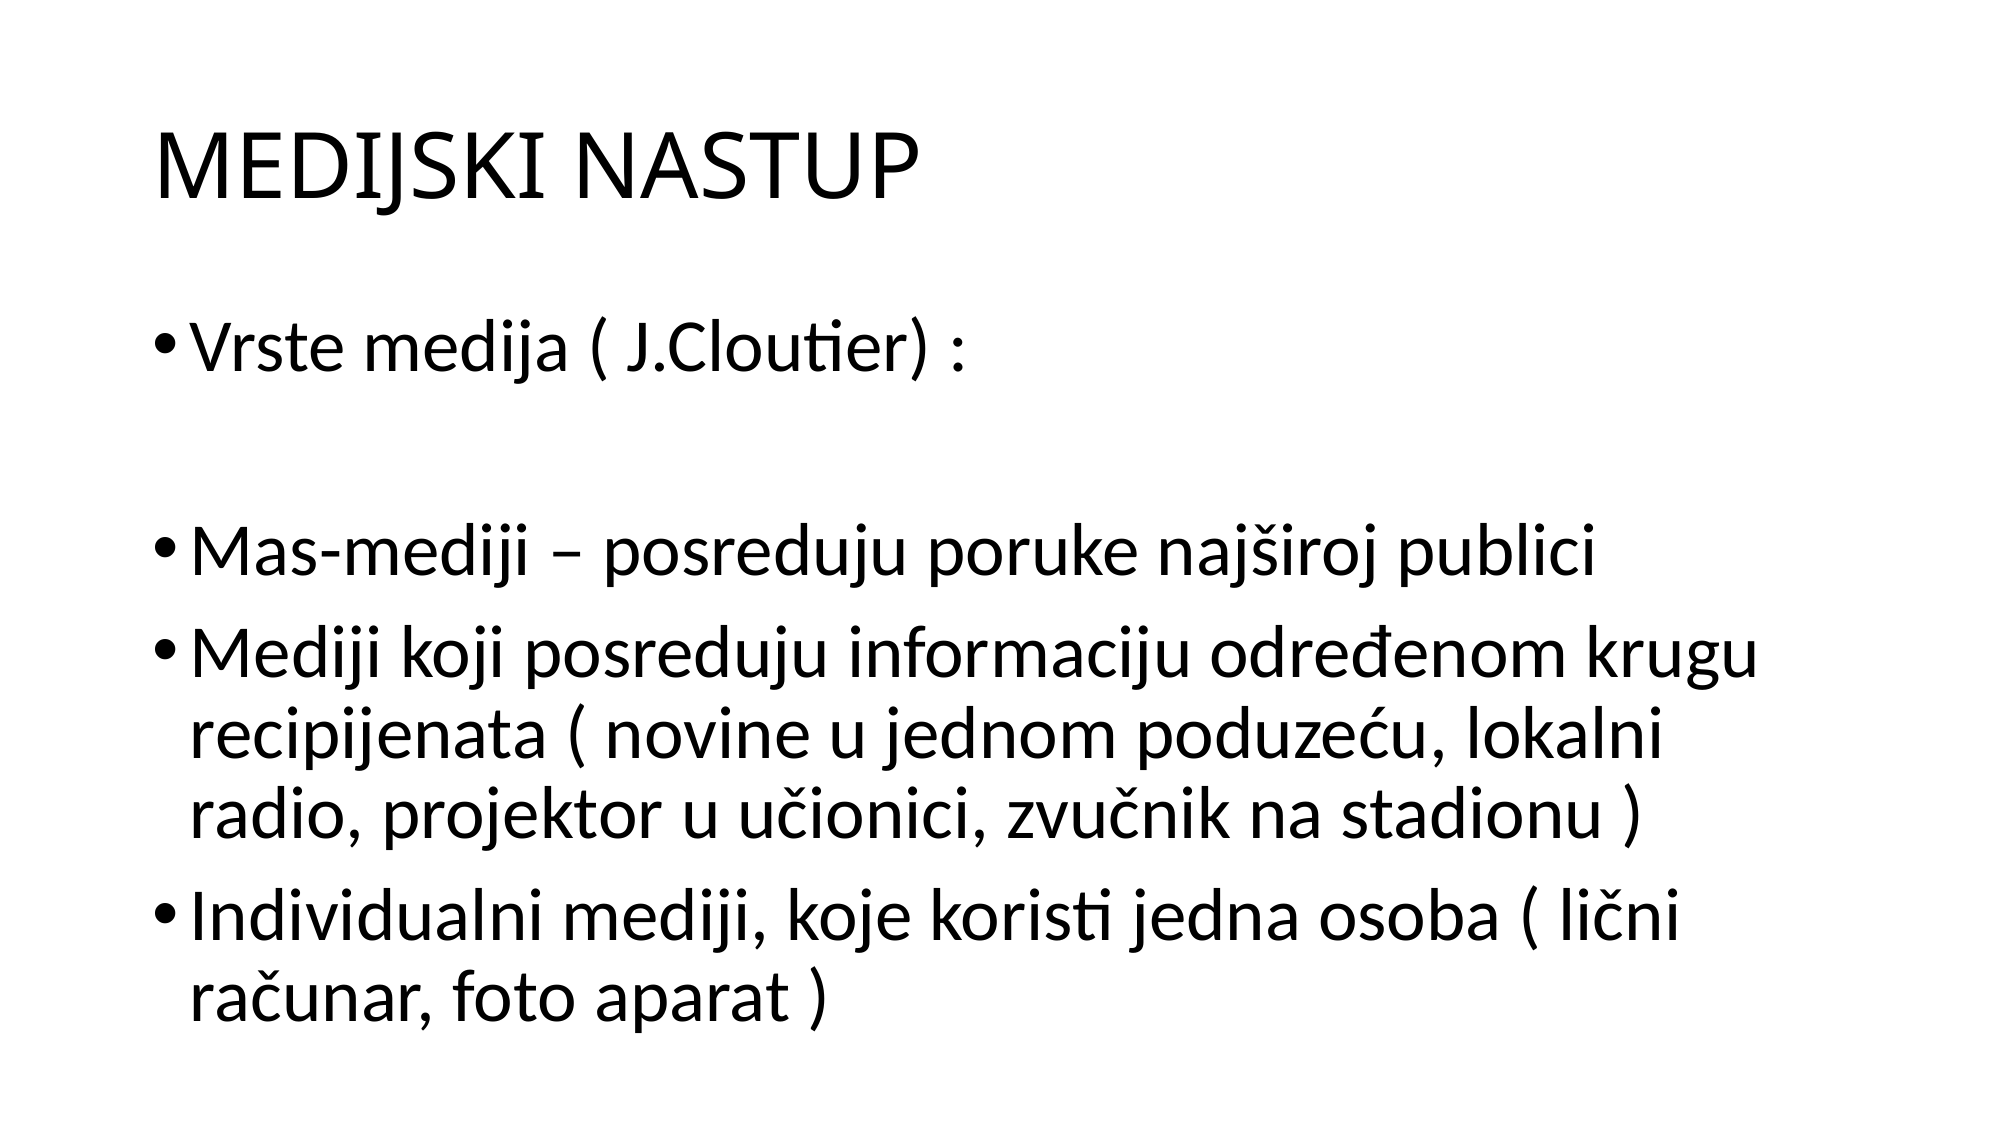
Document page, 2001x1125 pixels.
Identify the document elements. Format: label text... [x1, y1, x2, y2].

list Vrste medija ( J.Cloutier) : Mas-mediji – posreduju poruke najširoj publici Mediji koji posreduju informaciju određenom krugu recipijenata ( novine u jednom poduzeću, lokalni radio, projektor u učionici, zvučnik na stadionu ) Individualni mediji, koje koristi jedna osoba ( lični računar, foto aparat ) [137, 299, 1863, 1014]
title MEDIJSKI NASTUP [137, 59, 1863, 278]
